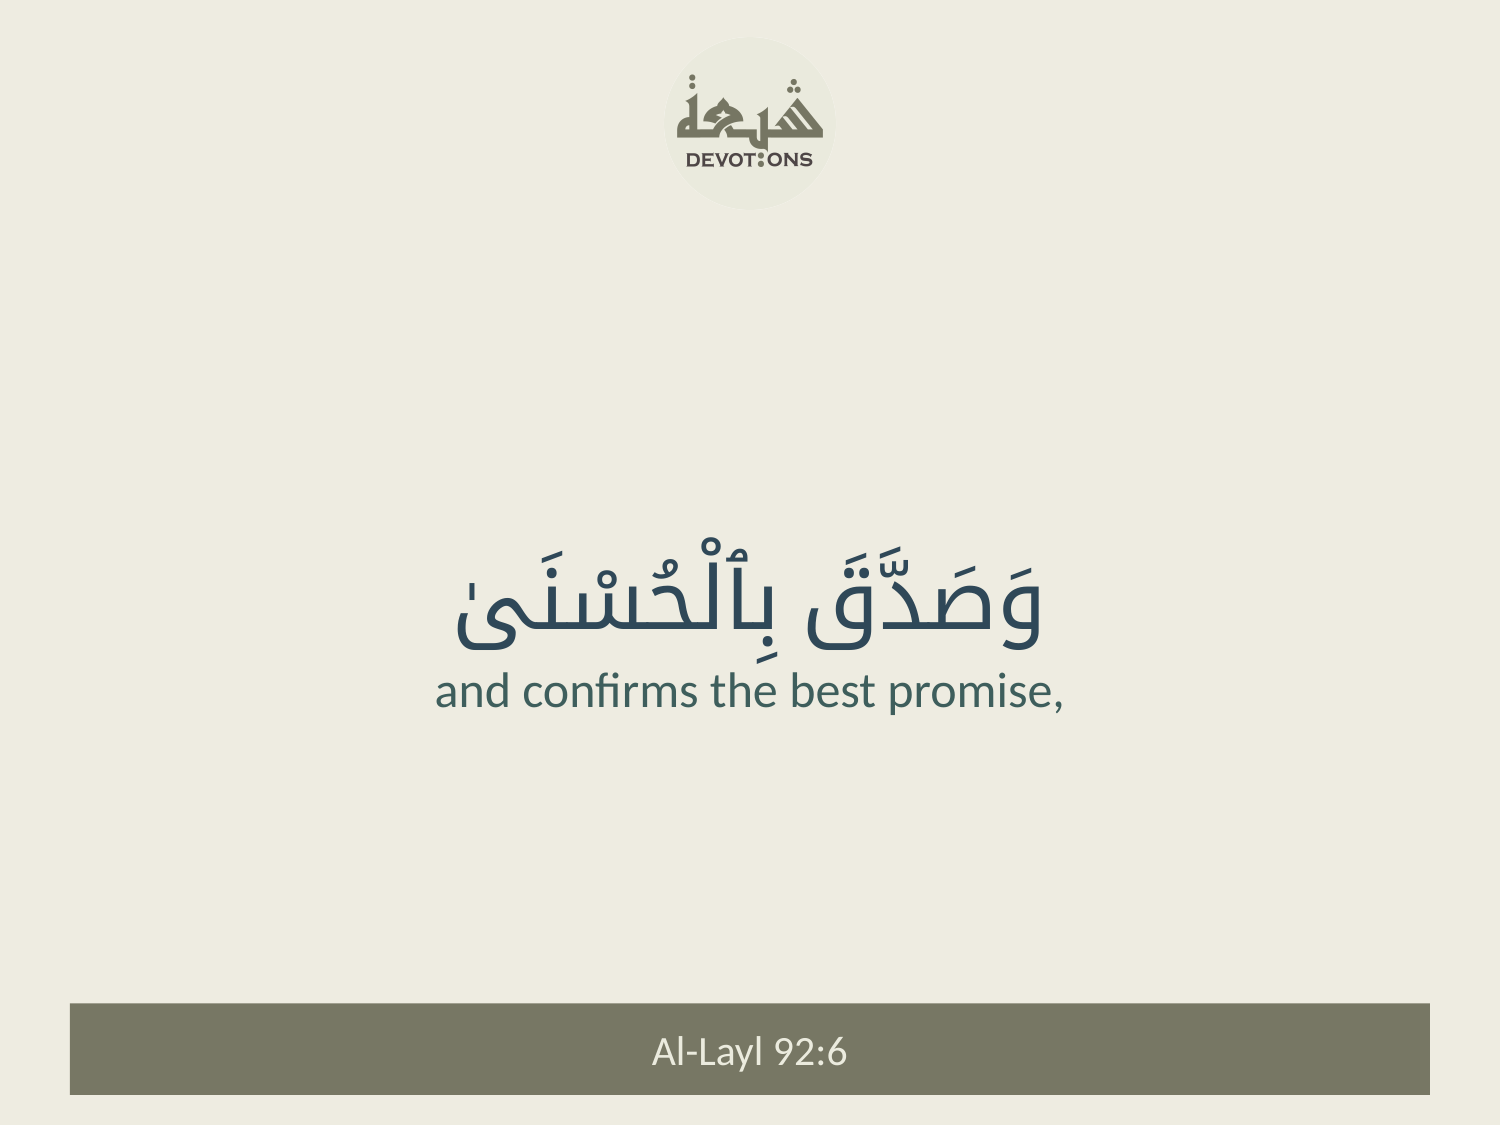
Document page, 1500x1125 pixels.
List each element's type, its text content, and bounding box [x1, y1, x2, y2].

picture [656, 29, 844, 203]
list وَصَدَّقَ بِٱلْحُسْنَىٰ and confirms the best promise, [69, 203, 1430, 1003]
list Al-Layl 92:6 [69, 1003, 1430, 1095]
